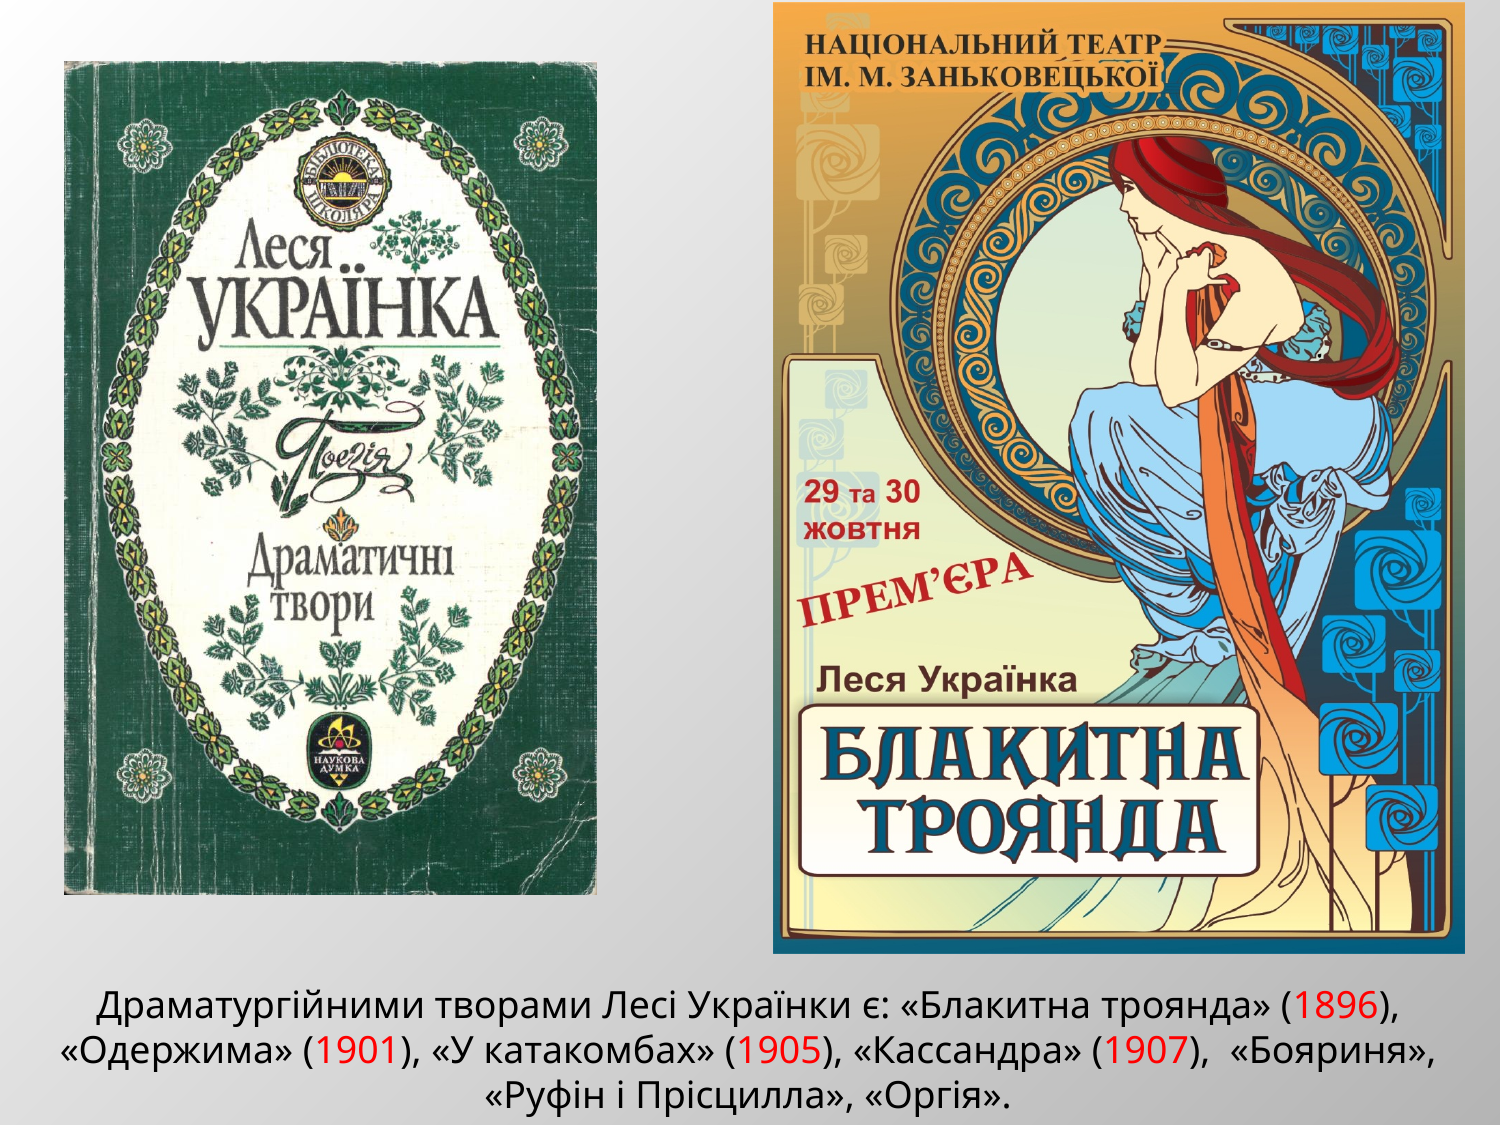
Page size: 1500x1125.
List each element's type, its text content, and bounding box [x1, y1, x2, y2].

picture [64, 60, 597, 895]
picture [773, 2, 1465, 954]
text_box Драматургійними творами Лесі Українки є: «Блакитна троянда» (1896), «Одержима» (1901), «У катакомбах» (1905), «Кассандра» (1907), «Бояриня», «Руфін і Прісцилла», «Оргія». [0, 973, 1500, 1124]
